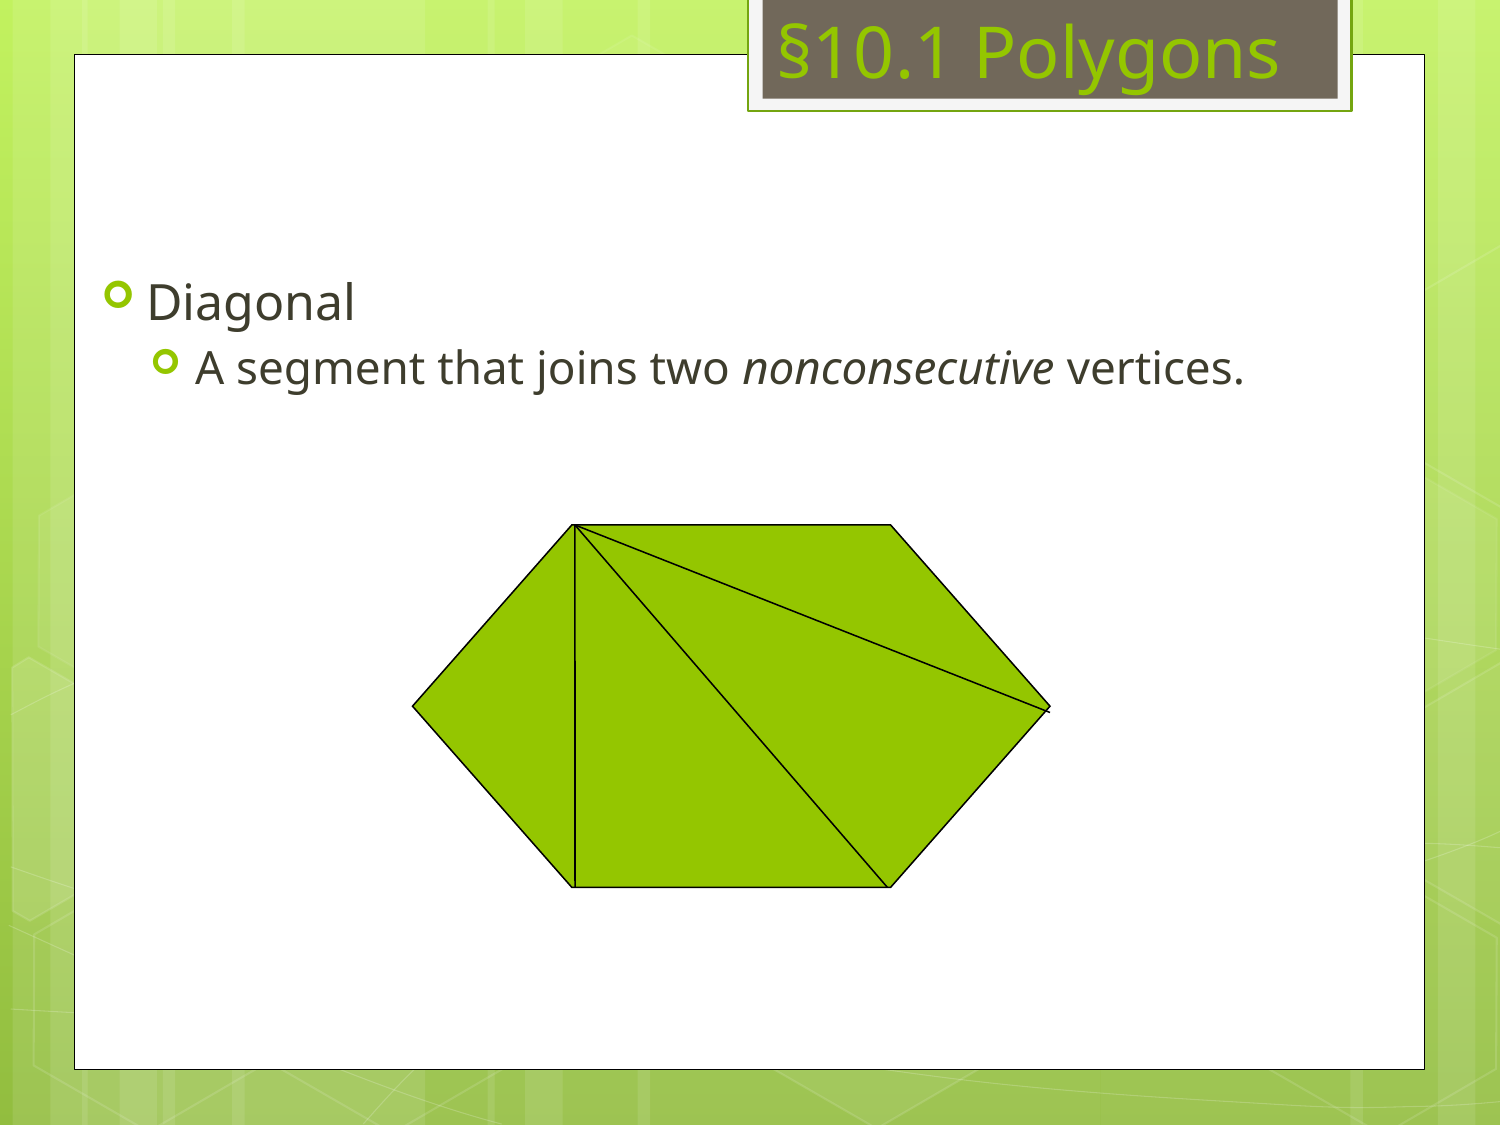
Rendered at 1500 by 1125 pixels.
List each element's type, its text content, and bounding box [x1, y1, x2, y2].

text_box [412, 524, 1051, 888]
list Diagonal A segment that joins two nonconsecutive vertices. [75, 262, 1425, 475]
text_box §10.1 Polygons [761, 0, 1338, 100]
